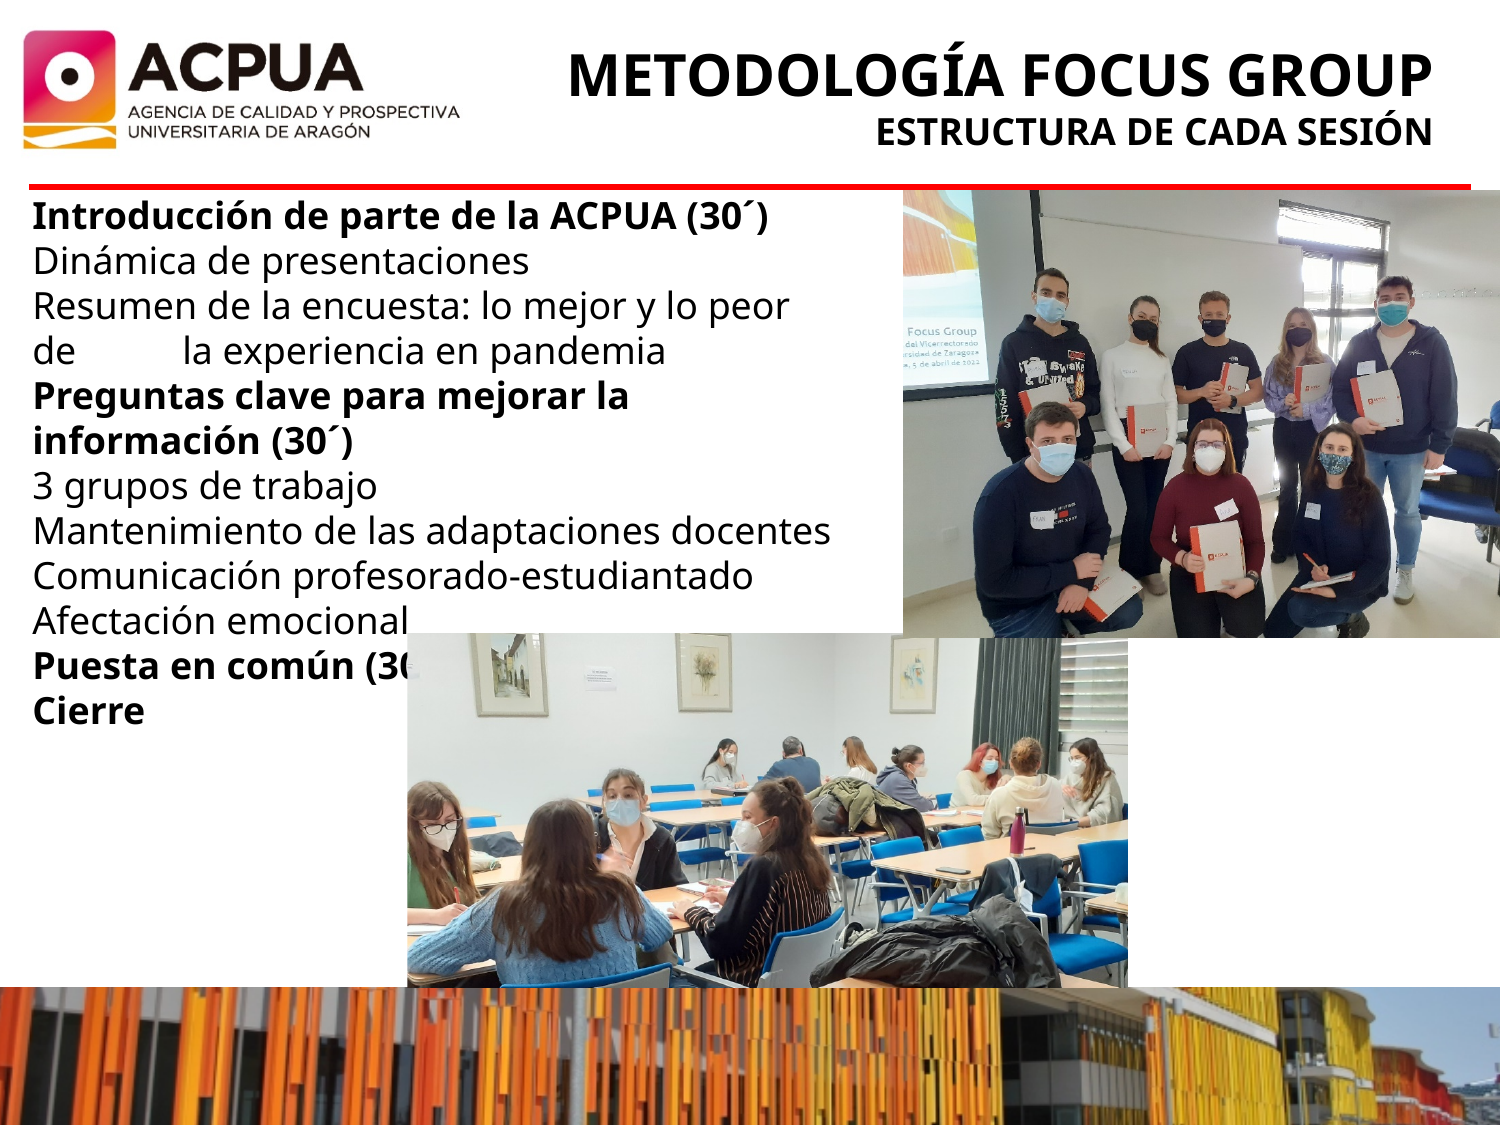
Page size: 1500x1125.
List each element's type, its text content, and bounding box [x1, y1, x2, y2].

picture [16, 19, 478, 161]
picture [0, 189, 1500, 1125]
text_box Introducción de parte de la ACPUA (30´) Dinámica de presentaciones Resumen de la encuesta: lo mejor y lo peor de la experiencia en pandemia Preguntas clave para mejorar la información (30´) 3 grupos de trabajo Mantenimiento de las adaptaciones docentes Comunicación profesorado-estudiantado Afectación emocional Puesta en común (30´) Cierre [17, 184, 857, 838]
text_box METODOLOGÍA FOCUS GROUP ESTRUCTURA DE CADA SESIÓN [551, 30, 1450, 231]
